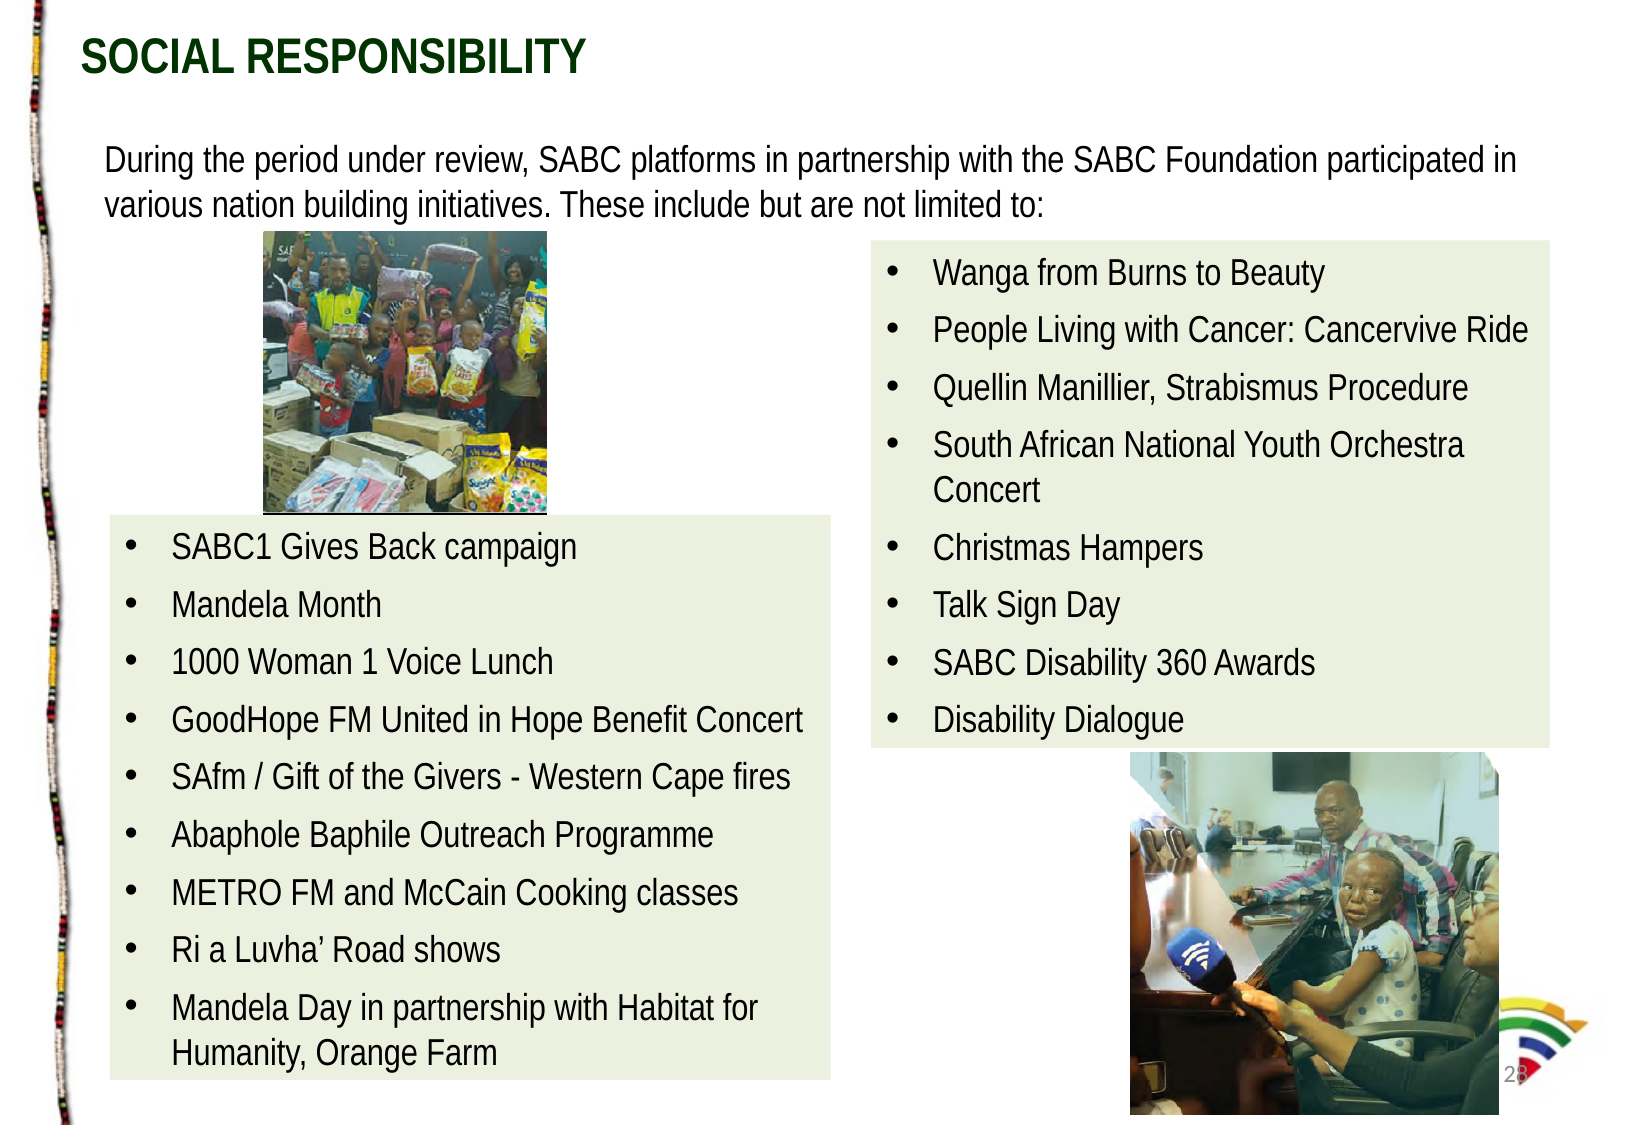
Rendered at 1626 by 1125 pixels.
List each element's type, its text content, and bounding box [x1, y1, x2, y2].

text_box SOCIAL RESPONSIBILITY [65, 15, 1597, 131]
picture [0, 0, 1626, 1125]
slide_number 28 [1504, 1042, 1544, 1103]
text_box SABC1 Gives Back campaign Mandela Month 1000 Woman 1 Voice Lunch GoodHope FM United in Hope Benefit Concert SAfm / Gift of the Givers - Western Cape fires Abaphole Baphile Outreach Programme METRO FM and McCain Cooking classes Ri a Luvha’ Road shows Mandela Day in partnership with Habitat for Humanity, Orange Farm [109, 514, 831, 1080]
text_box Wanga from Burns to Beauty People Living with Cancer: Cancervive Ride Quellin Manillier, Strabismus Procedure South African National Youth Orchestra Concert Christmas Hampers Talk Sign Day SABC Disability 360 Awards Disability Dialogue [871, 240, 1550, 748]
text_box During the period under review, SABC platforms in partnership with the SABC Foundation participated in various nation building initiatives. These include but are not limited to: [89, 127, 1597, 233]
